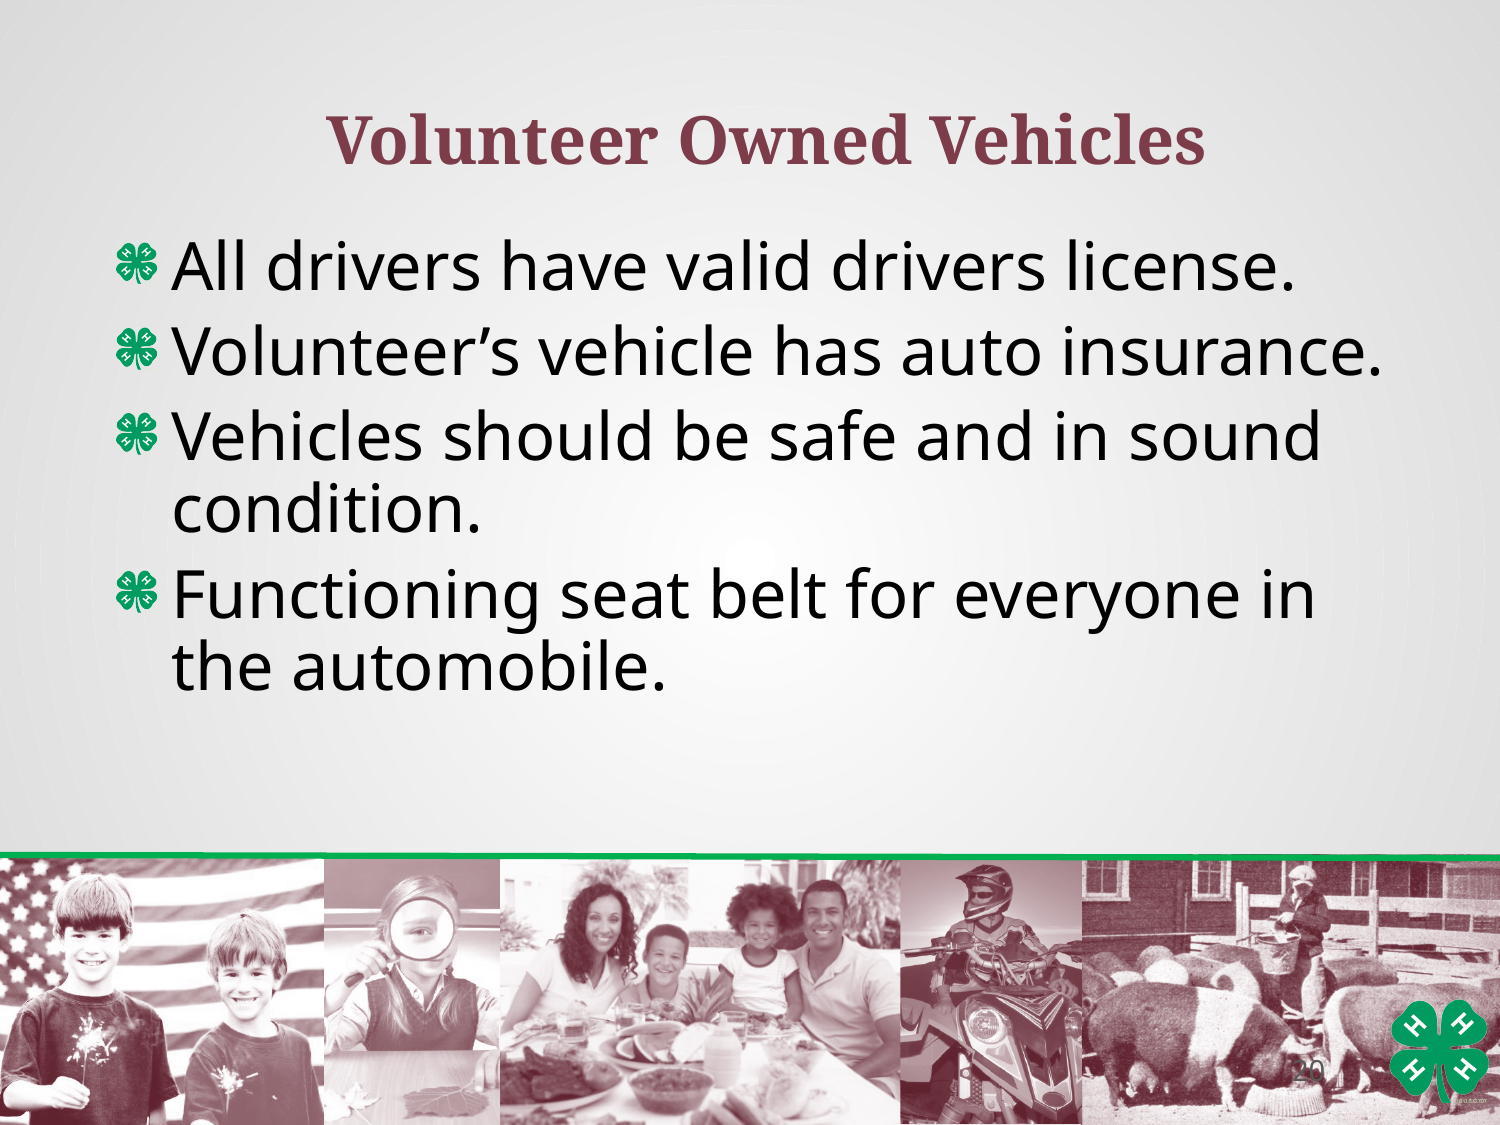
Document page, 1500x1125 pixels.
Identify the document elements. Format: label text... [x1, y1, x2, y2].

picture [1385, 996, 1493, 1113]
slide_number 20 [1287, 1042, 1380, 1103]
picture [114, 569, 162, 617]
picture [114, 411, 162, 459]
text_box Volunteer Owned Vehicles [118, 62, 1394, 200]
list All drivers have valid drivers license. Volunteer’s vehicle has auto insurance. Vehicles should be safe and in sound condition. Functioning seat belt for everyone in the automobile. [99, 224, 1413, 838]
picture [114, 241, 162, 288]
picture [114, 326, 162, 374]
